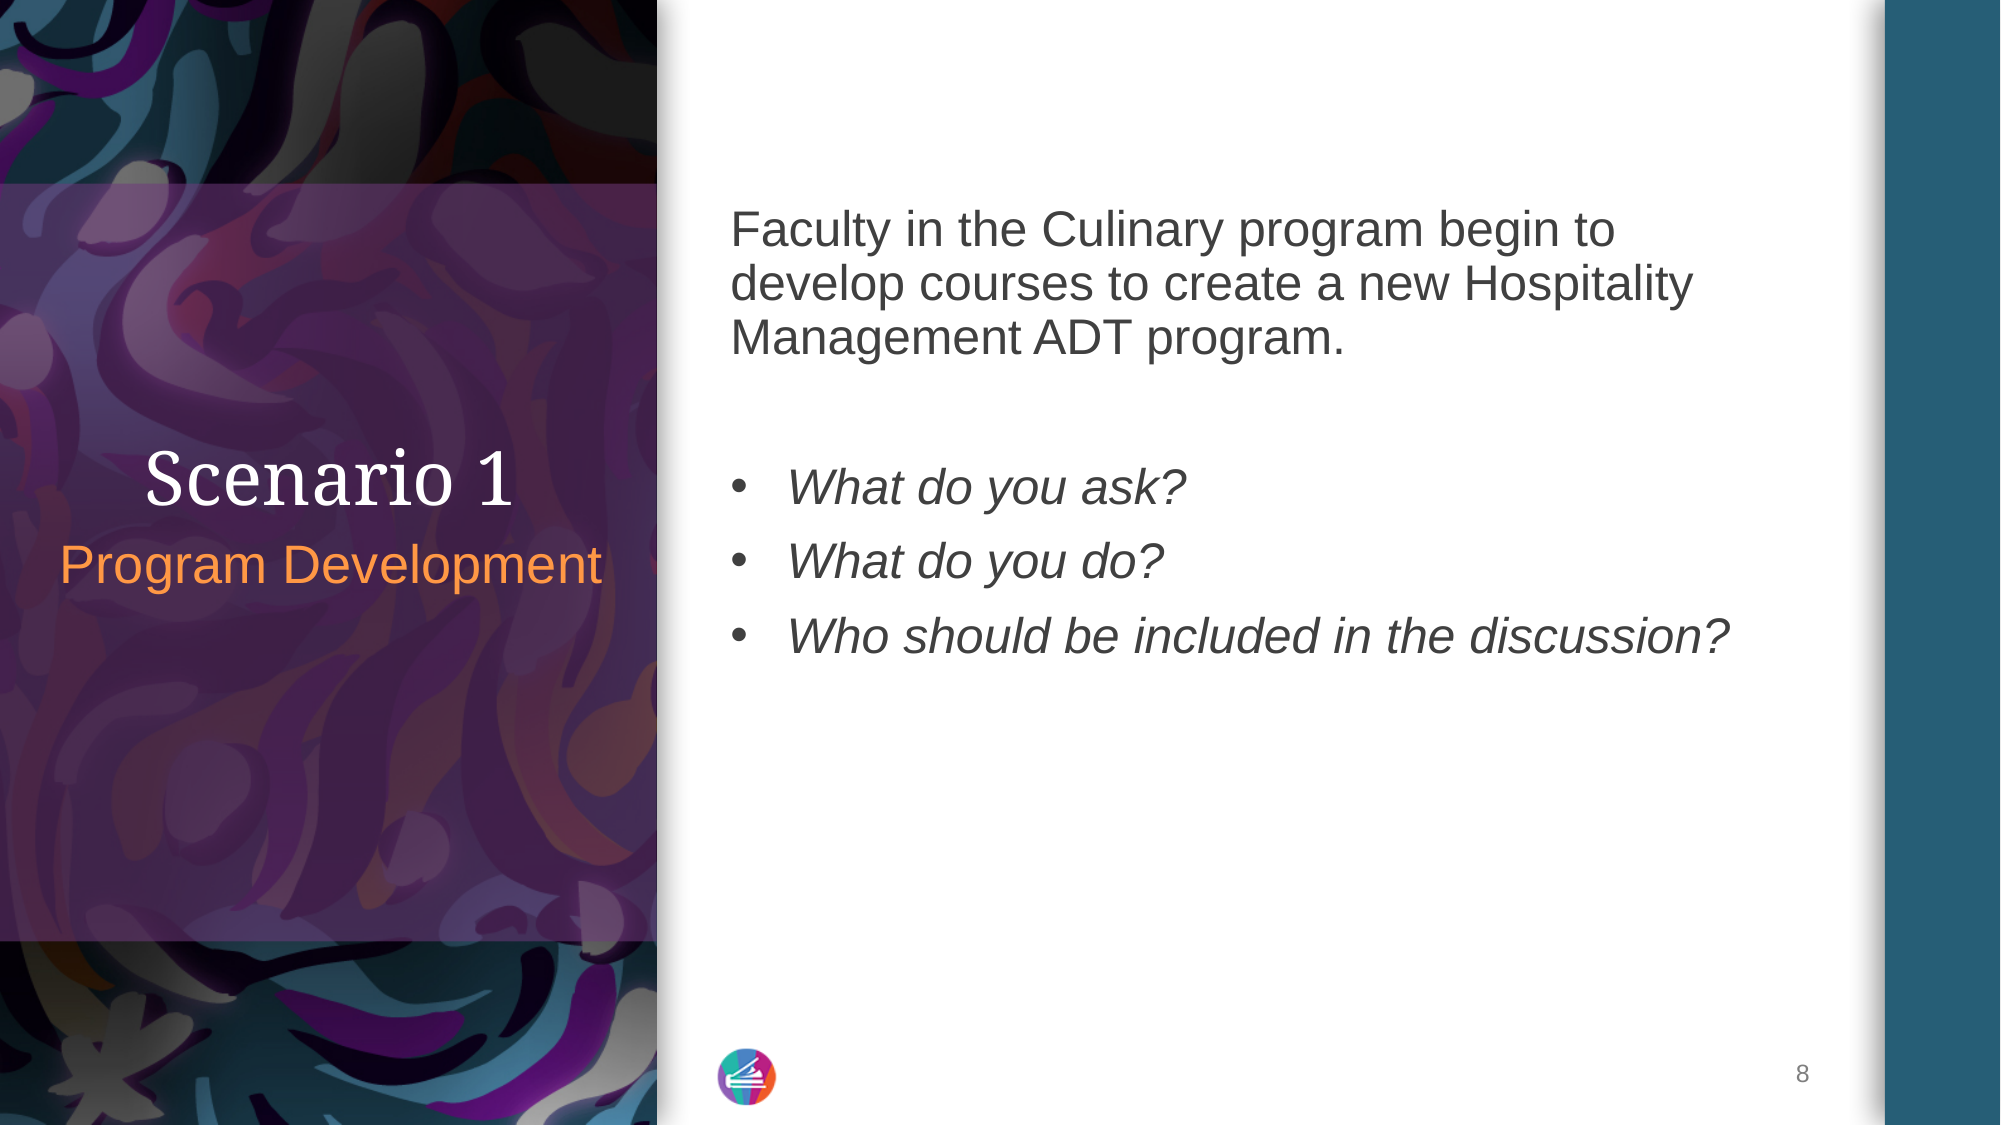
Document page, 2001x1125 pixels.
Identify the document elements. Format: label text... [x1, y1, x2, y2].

list Faculty in the Culinary program begin to develop courses to create a new Hospitality Management ADT program. What do you ask? What do you do? Who should be included in the discussion? [715, 195, 1810, 1032]
slide_number 8 [1622, 1042, 1810, 1104]
list Program Development [37, 529, 626, 906]
picture [0, 942, 657, 1125]
title Scenario 1 [37, 219, 626, 529]
picture [0, 0, 657, 183]
picture [715, 1046, 778, 1108]
